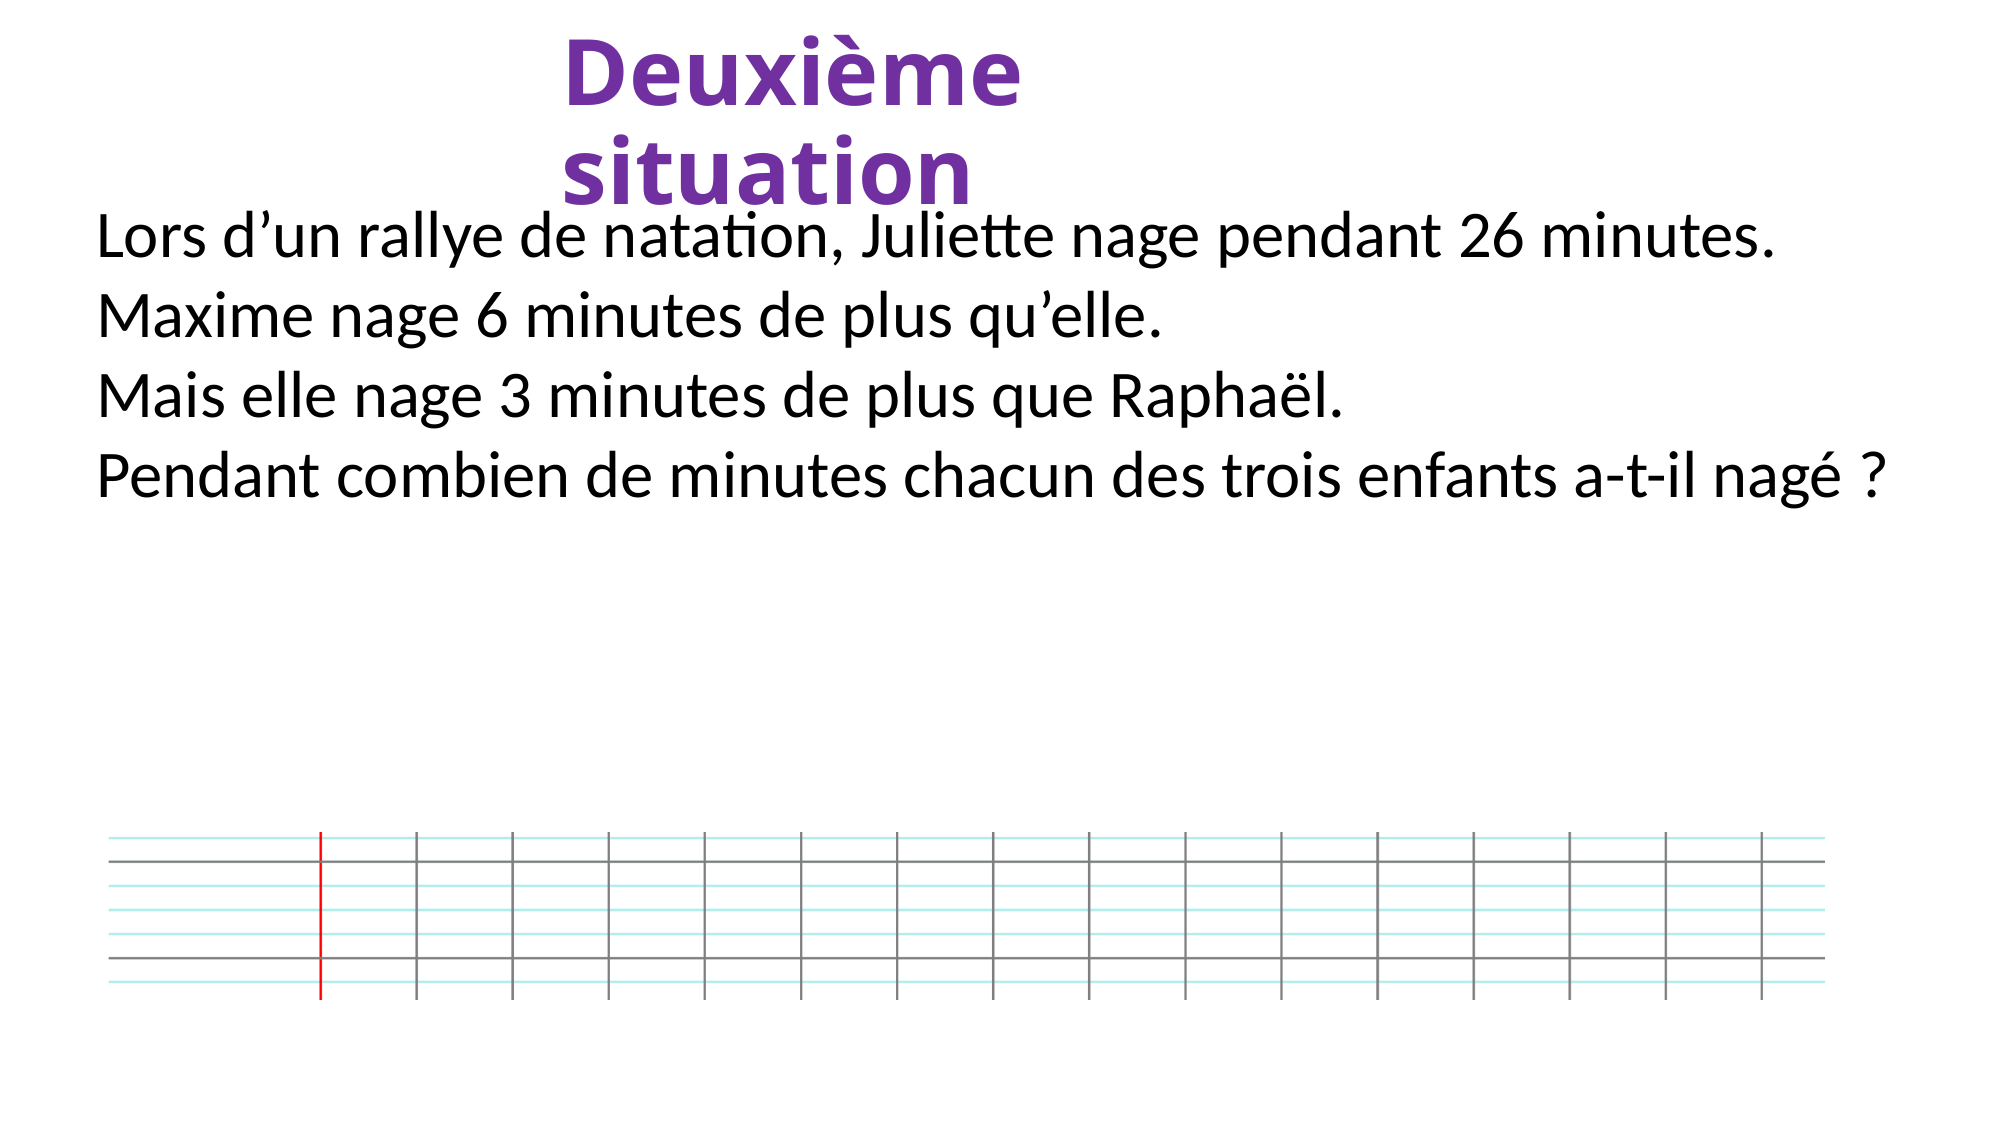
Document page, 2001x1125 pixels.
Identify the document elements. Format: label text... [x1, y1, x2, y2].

picture [108, 832, 1825, 1000]
text_box Lors d’un rallye de natation, Juliette nage pendant 26 minutes. Maxime nage 6 minutes de plus qu’elle. Mais elle nage 3 minutes de plus que Raphaël. Pendant combien de minutes chacun des trois enfants a-t-il nagé ? [81, 183, 1953, 518]
text_box Deuxième situation [546, 16, 1387, 183]
